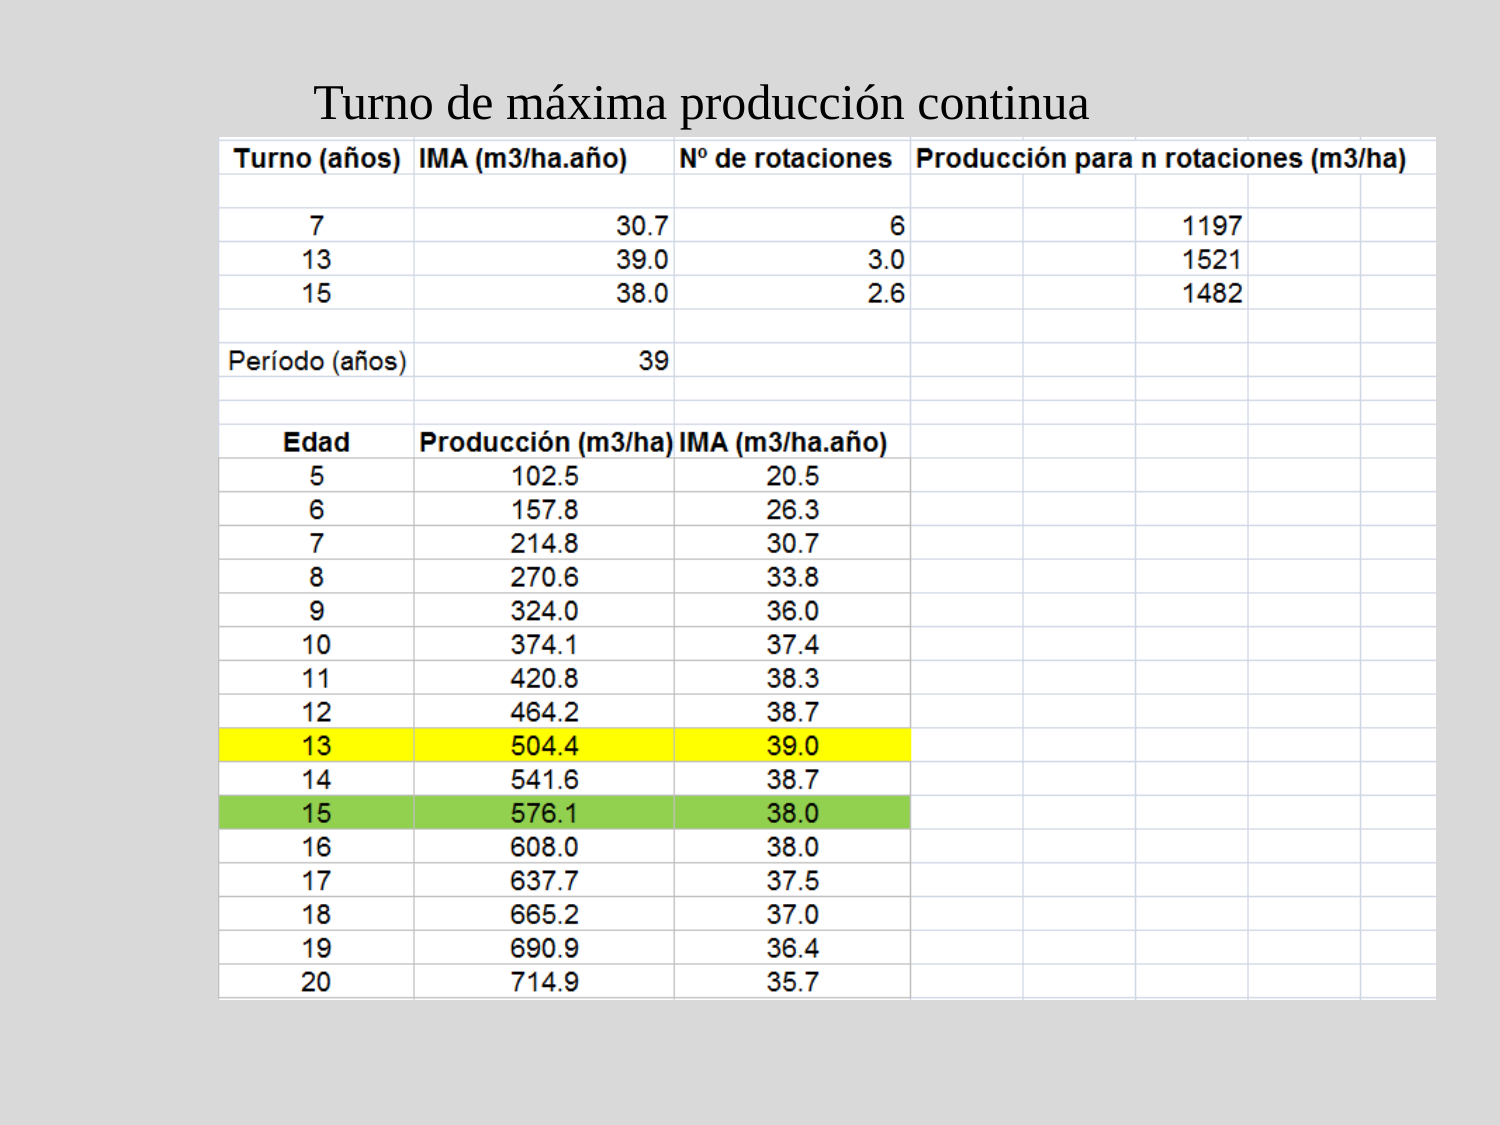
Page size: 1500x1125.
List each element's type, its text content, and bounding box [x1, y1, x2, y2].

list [218, 136, 1436, 1001]
title Turno de máxima producción continua [74, 62, 1330, 138]
